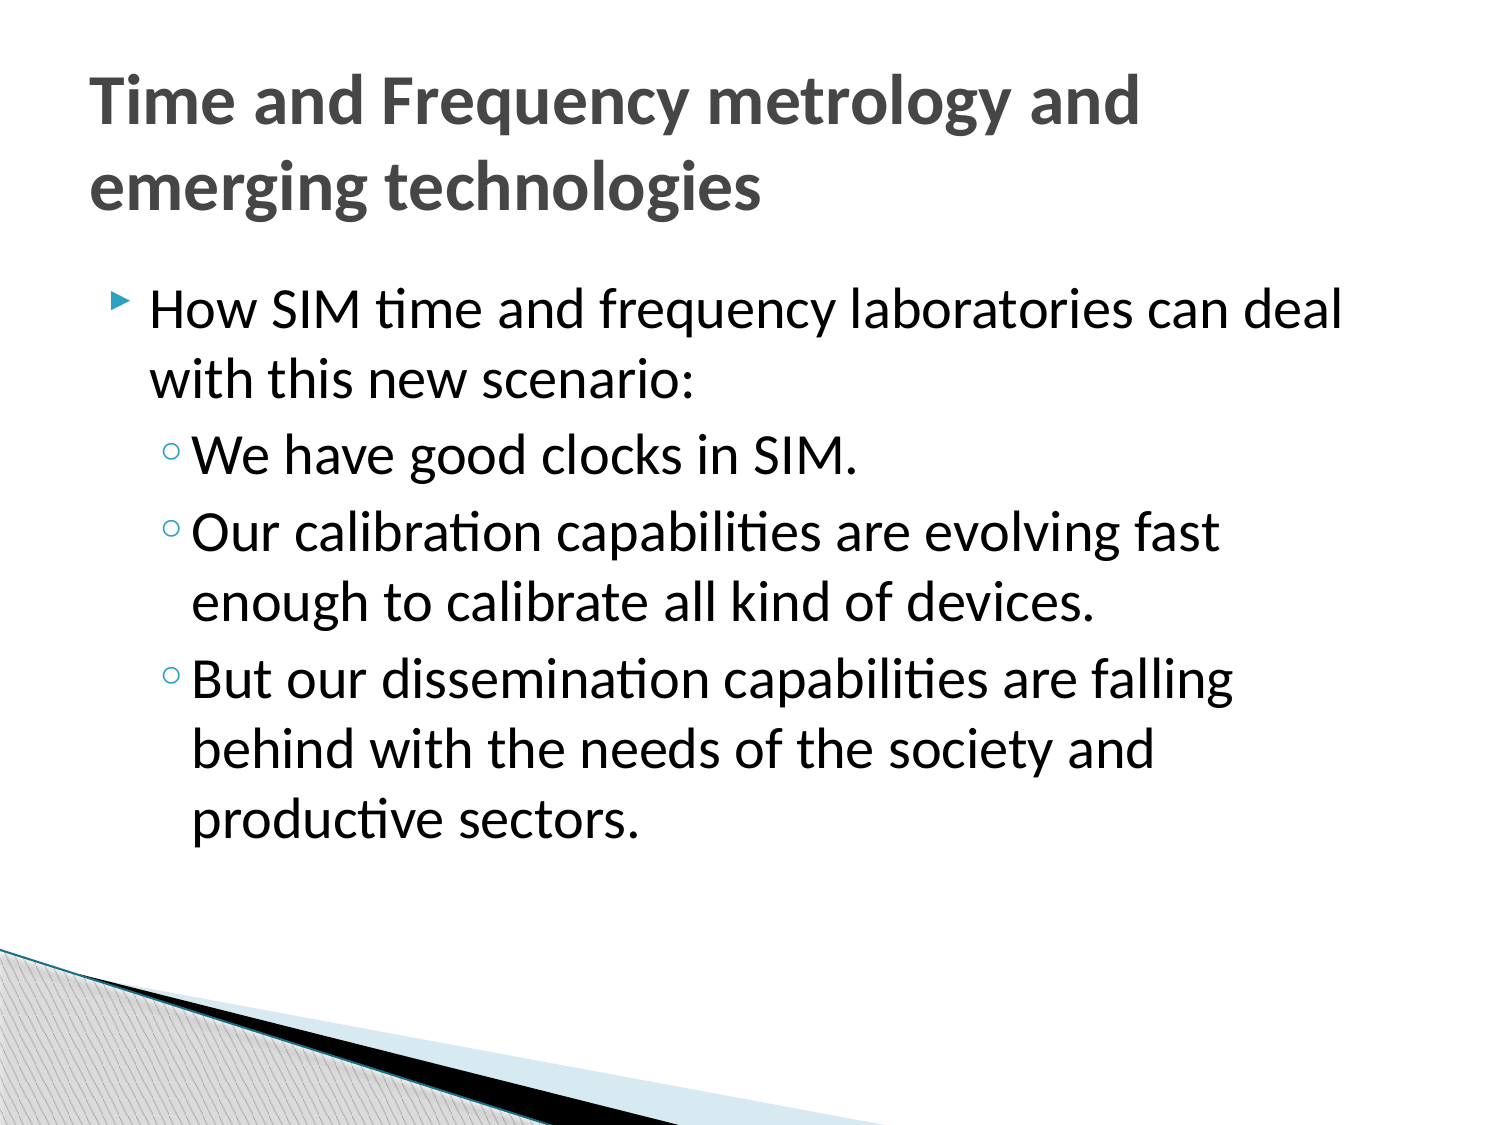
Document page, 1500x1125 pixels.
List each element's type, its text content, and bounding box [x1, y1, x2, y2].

title Time and Frequency metrology and emerging technologies [75, 45, 1425, 233]
list How SIM time and frequency laboratories can deal with this new scenario: We have good clocks in SIM. Our calibration capabilities are evolving fast enough to calibrate all kind of devices. But our dissemination capabilities are falling behind with the needs of the society and productive sectors. [75, 262, 1425, 953]
